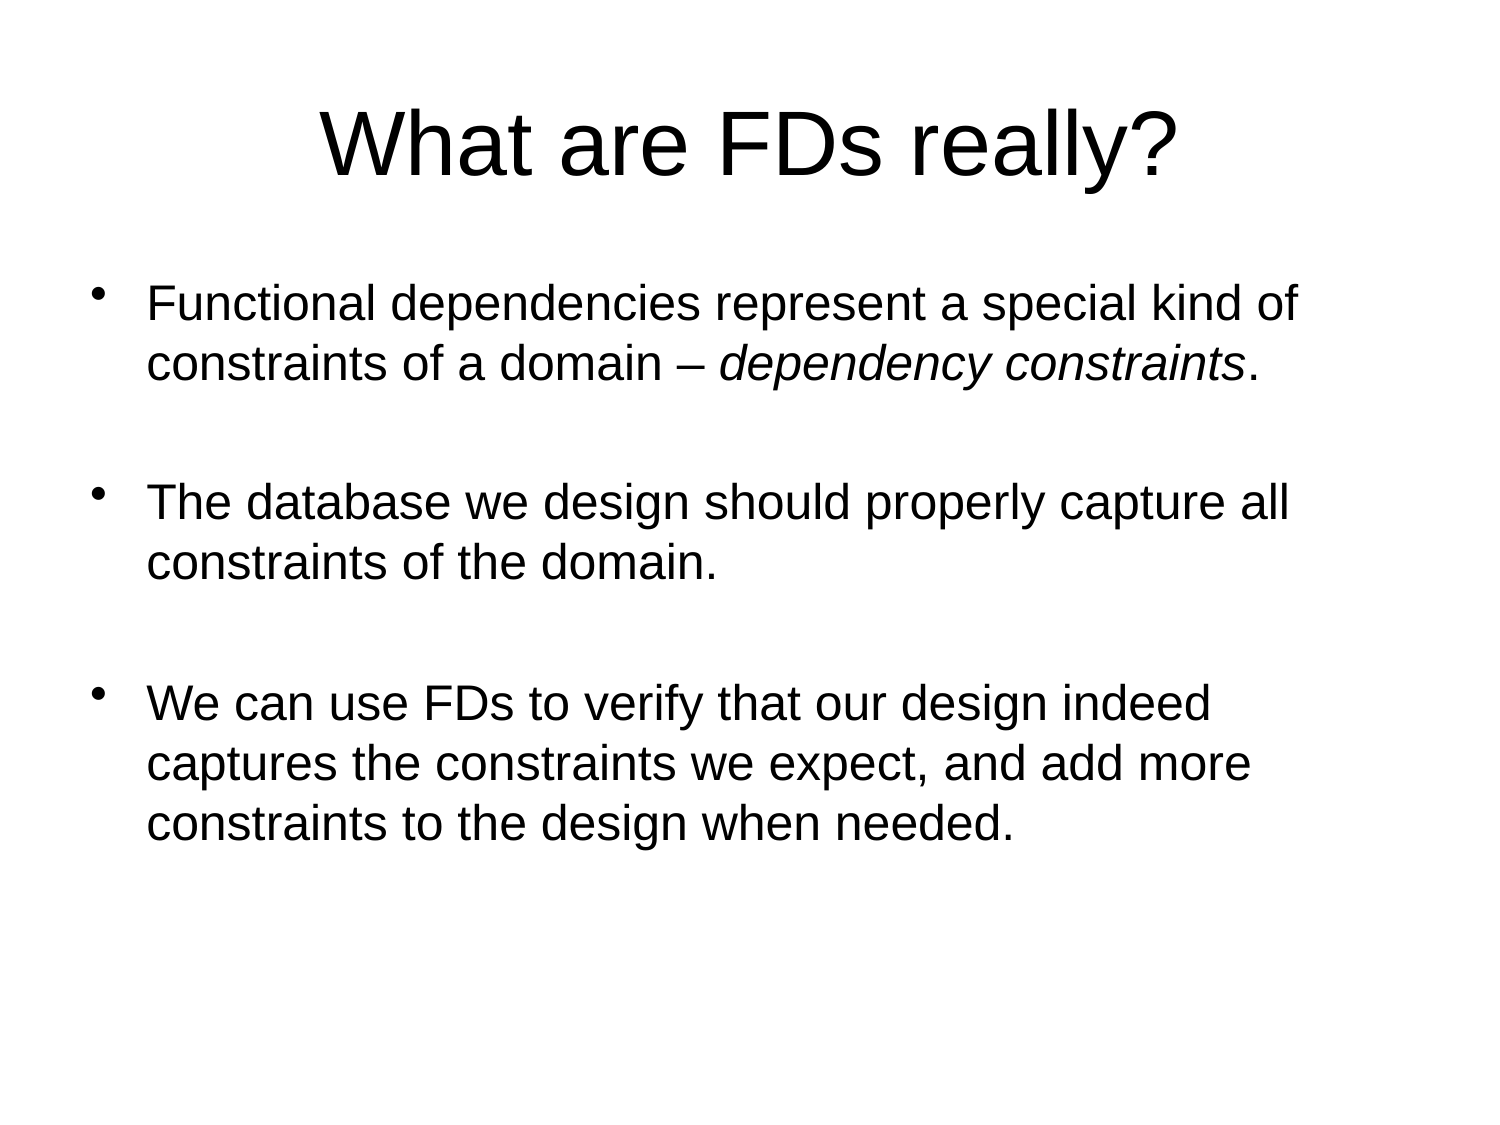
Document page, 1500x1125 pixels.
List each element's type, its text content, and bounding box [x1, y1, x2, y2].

list Functional dependencies represent a special kind of constraints of a domain – dependency constraints. The database we design should properly capture all constraints of the domain. We can use FDs to verify that our design indeed captures the constraints we expect, and add more constraints to the design when needed. [75, 262, 1425, 1005]
title What are FDs really? [75, 45, 1425, 233]
